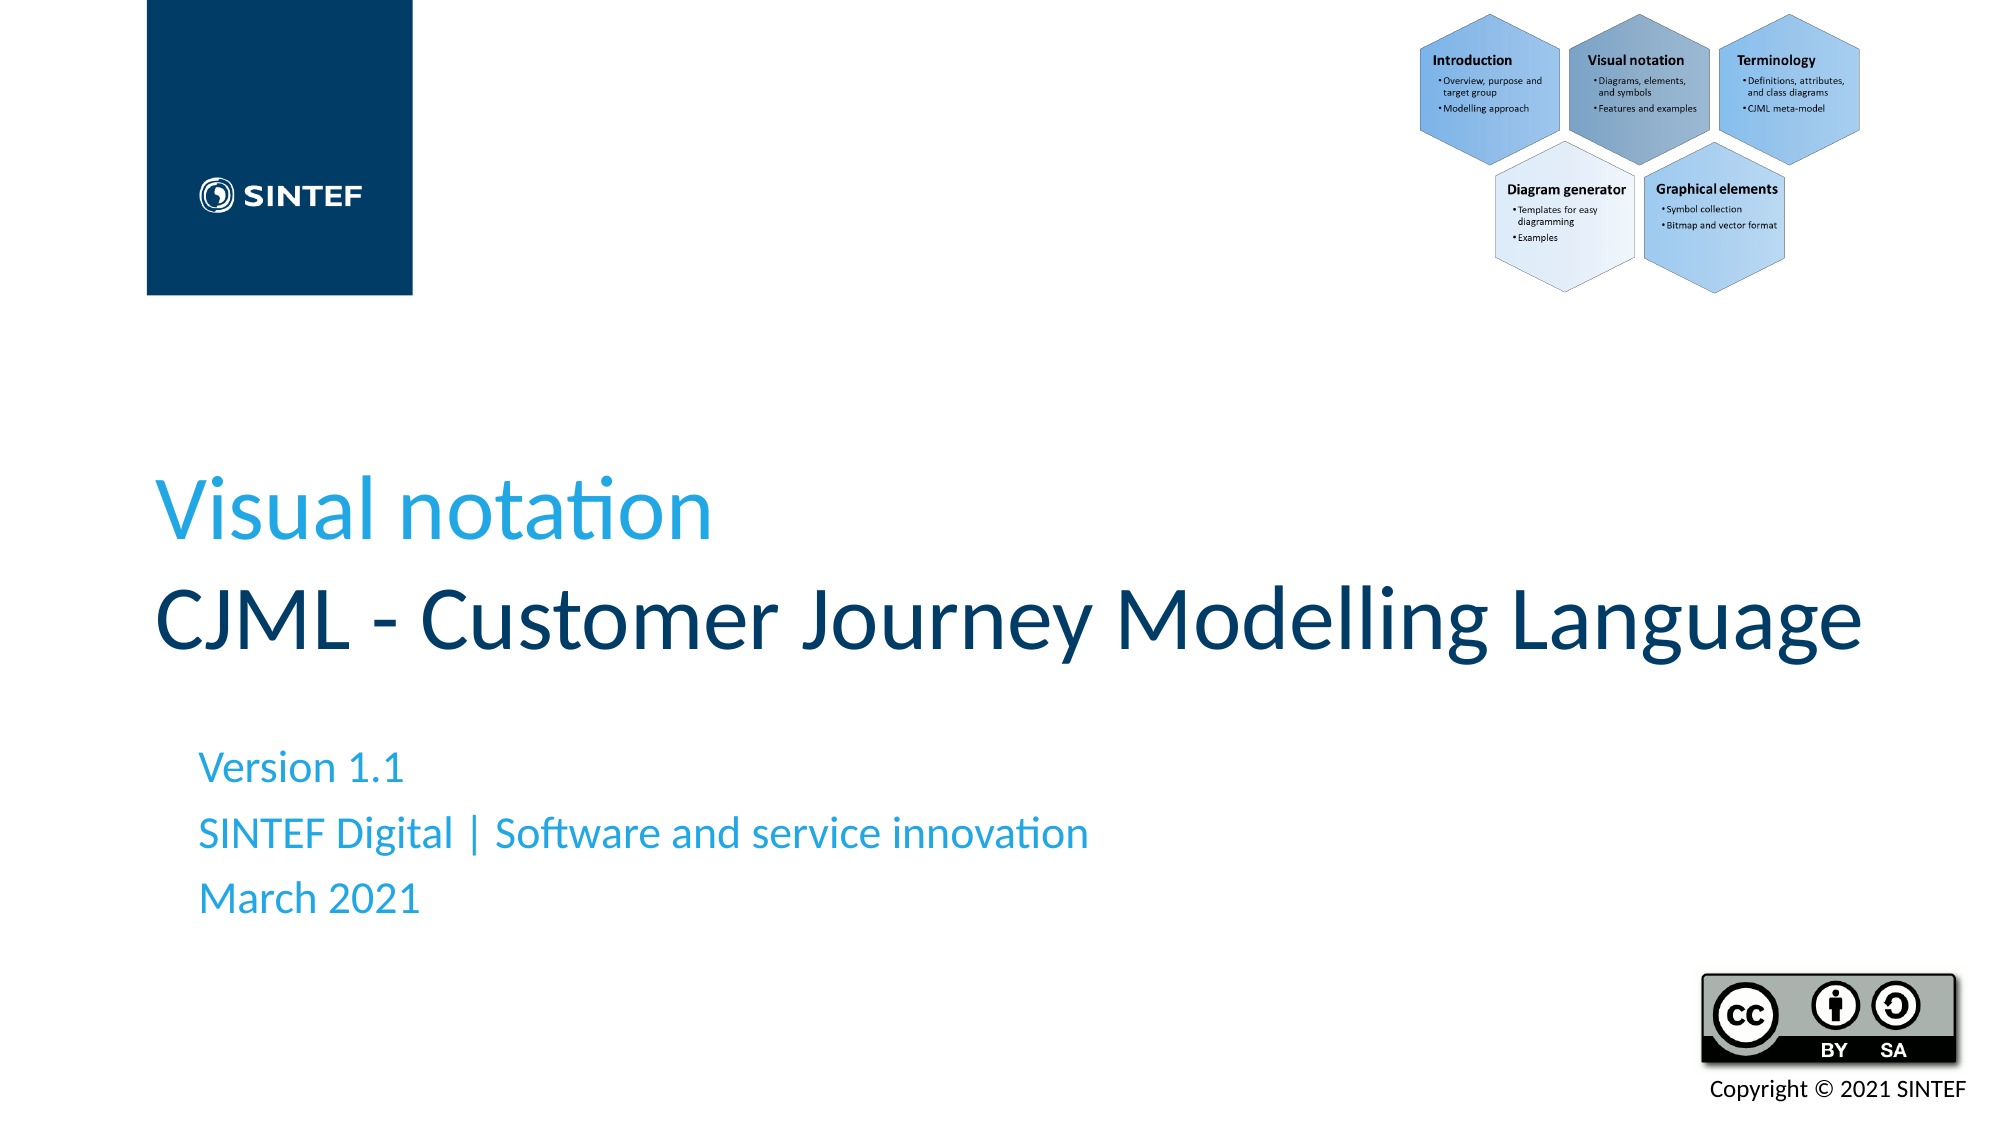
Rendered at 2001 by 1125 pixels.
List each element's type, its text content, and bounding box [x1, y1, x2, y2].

picture [1419, 13, 1860, 294]
title Visual notation CJML - Customer Journey Modelling Language [96, 385, 1979, 950]
list Version 1.1 SINTEF Digital | Software and service innovation March 2021 [168, 736, 1209, 953]
picture [199, 177, 362, 213]
text_box Copyright © 2021 SINTEF [1695, 1065, 1989, 1111]
picture [1695, 967, 1968, 1075]
